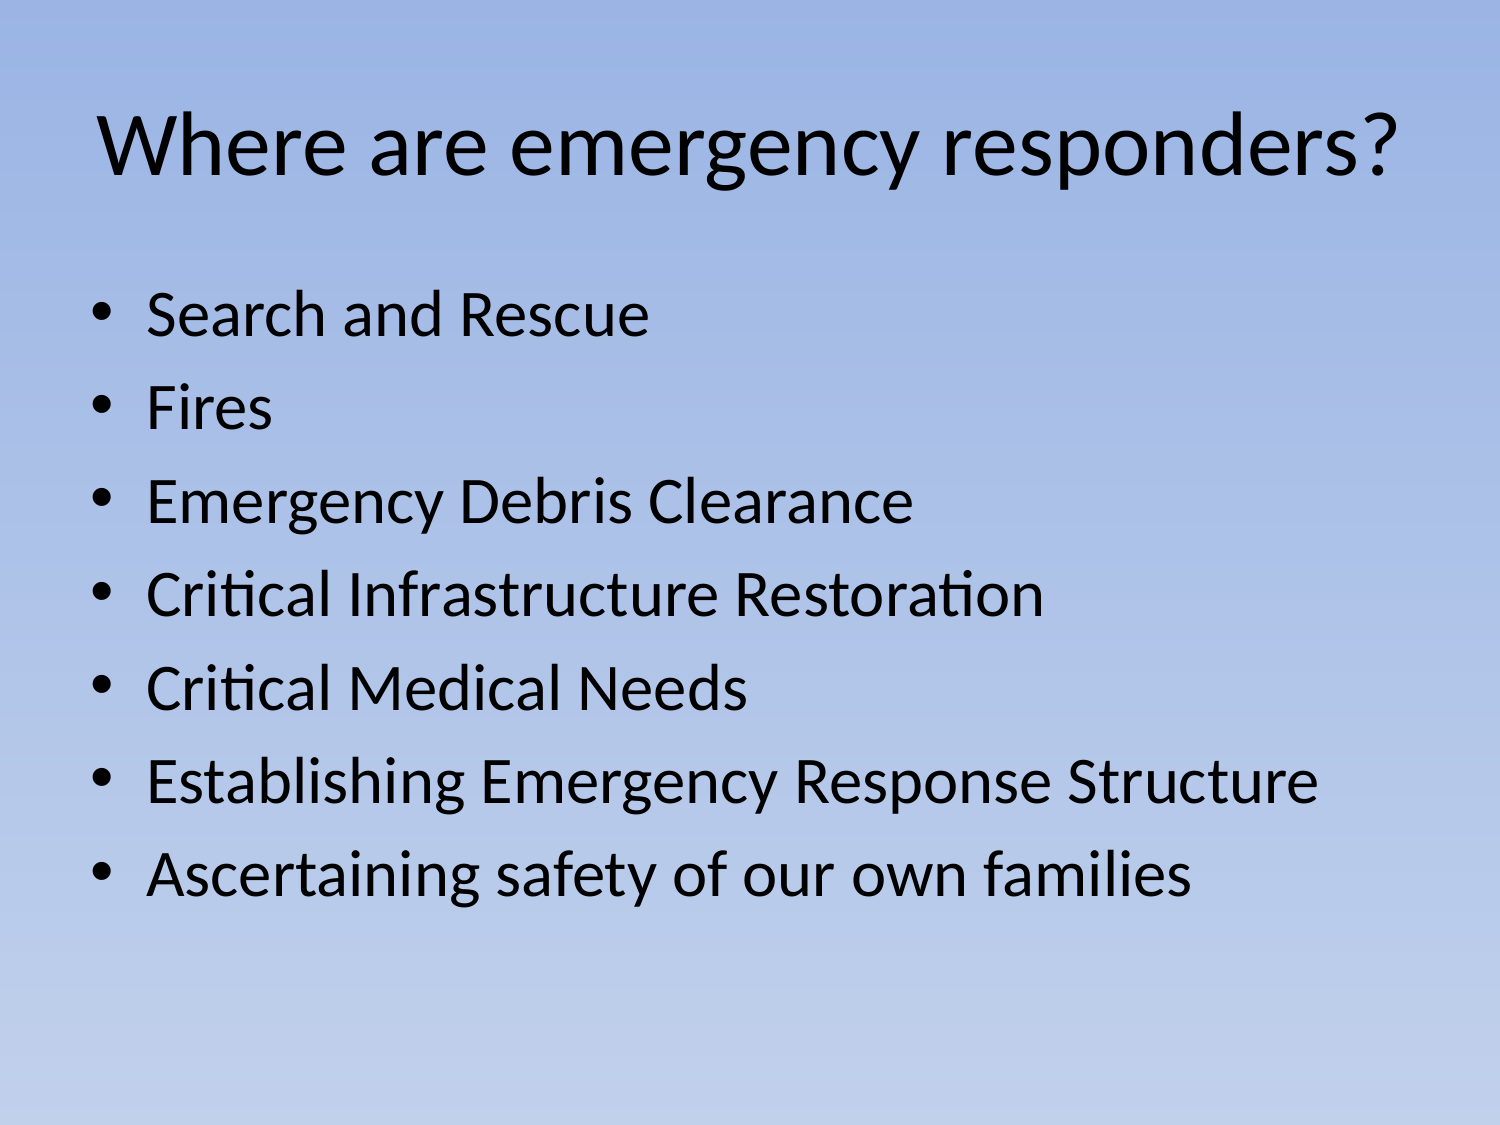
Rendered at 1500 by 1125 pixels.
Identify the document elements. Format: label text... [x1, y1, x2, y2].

title Where are emergency responders? [75, 45, 1425, 233]
list Search and Rescue Fires Emergency Debris Clearance Critical Infrastructure Restoration Critical Medical Needs Establishing Emergency Response Structure Ascertaining safety of our own families [75, 262, 1425, 1005]
